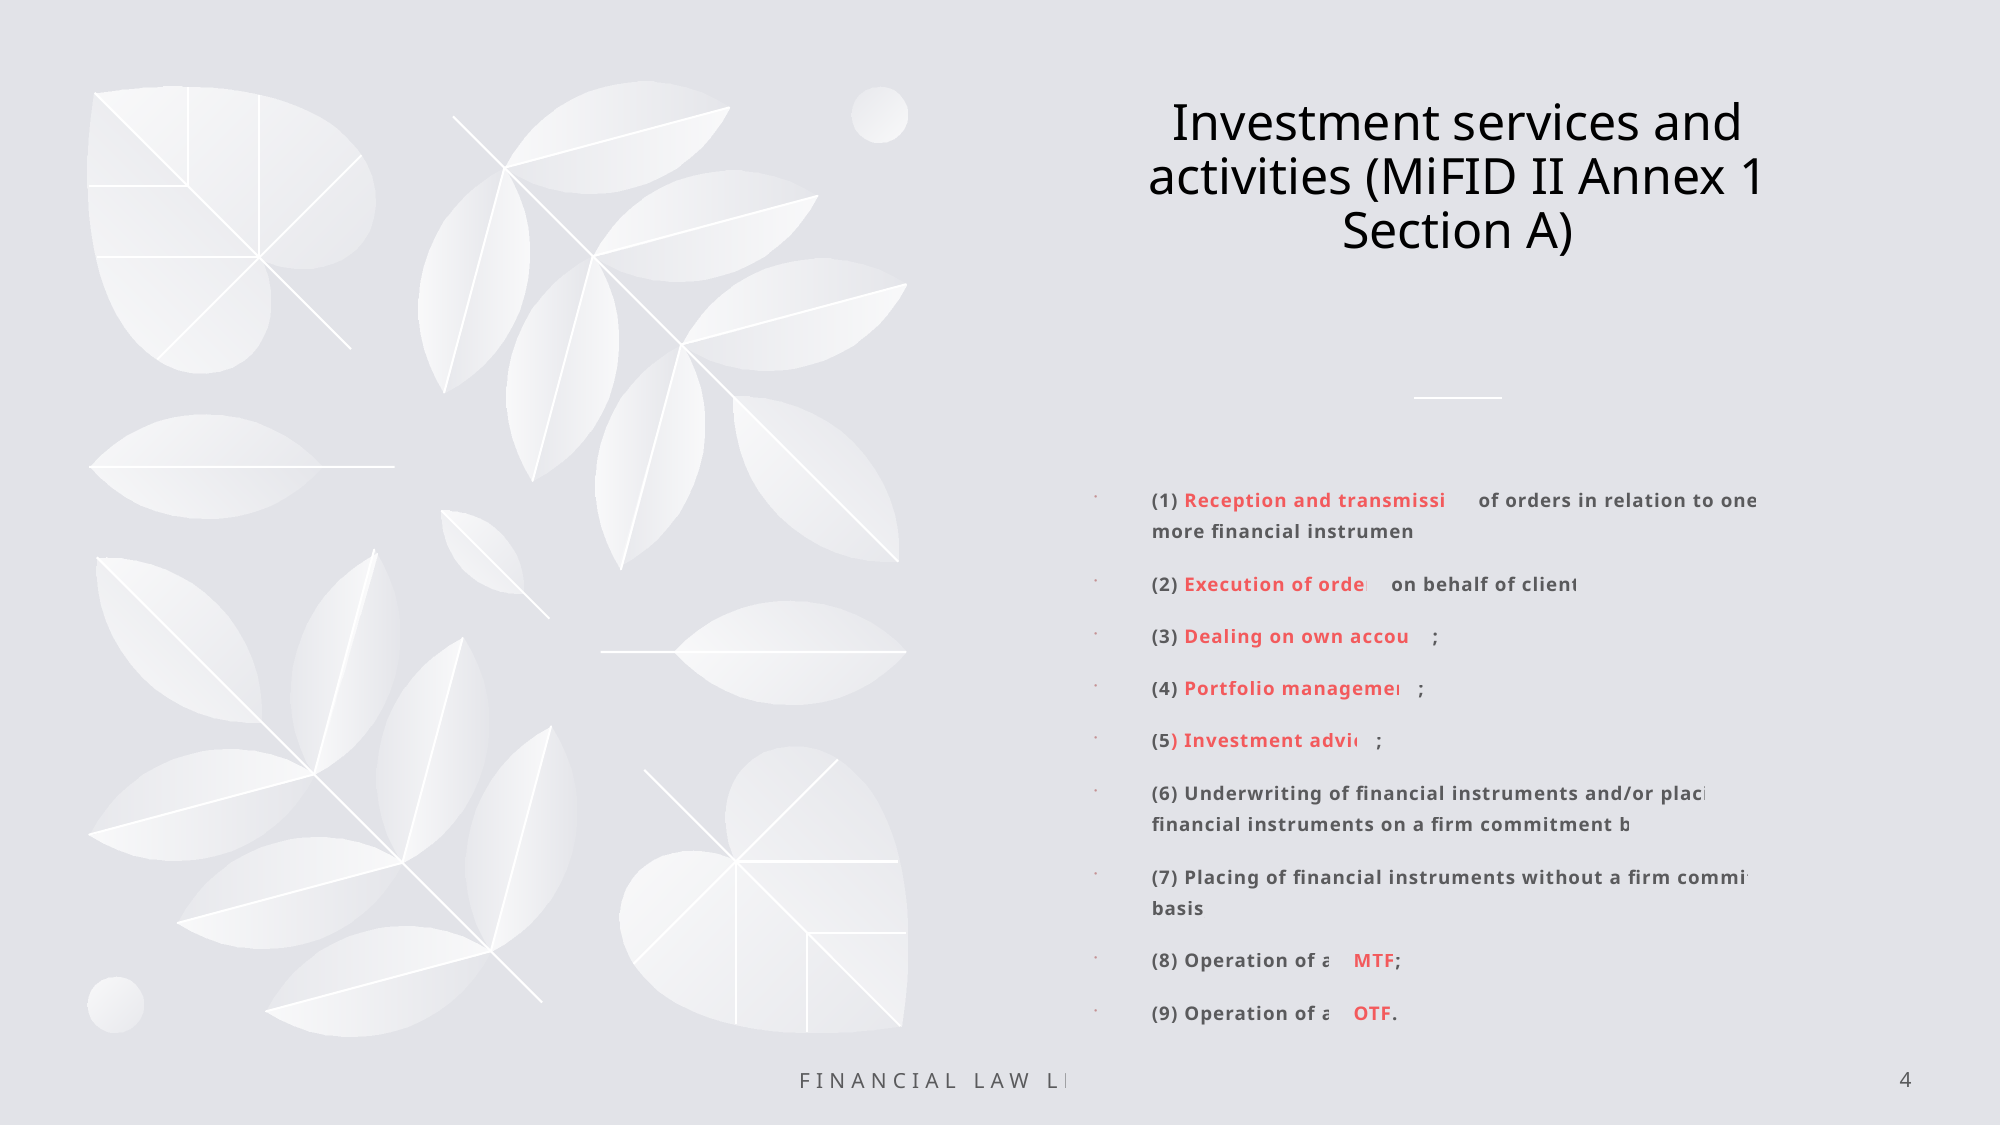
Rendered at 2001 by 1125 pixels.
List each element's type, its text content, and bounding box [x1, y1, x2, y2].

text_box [4, 74, 991, 1045]
title Investment services and activities (MiFID II Annex 1 Section A) [1077, 87, 1839, 327]
slide_number 4 [1637, 1042, 1927, 1119]
text_box [0, 0, 2000, 1125]
list (1) Reception and transmission of orders in relation to one or more financial instruments; (2) Execution of orders on behalf of clients; (3) Dealing on own account; (4) Portfolio management; (5) Investment advice; (6) Underwriting of financial instruments and/or placing of financial instruments on a firm commitment basis; (7) Placing of financial instruments without a firm commitment basis; (8) Operation of an MTF; (9) Operation of an OTF. [1077, 471, 1839, 948]
footer Financial Law Lecture 4 [451, 1042, 1549, 1119]
